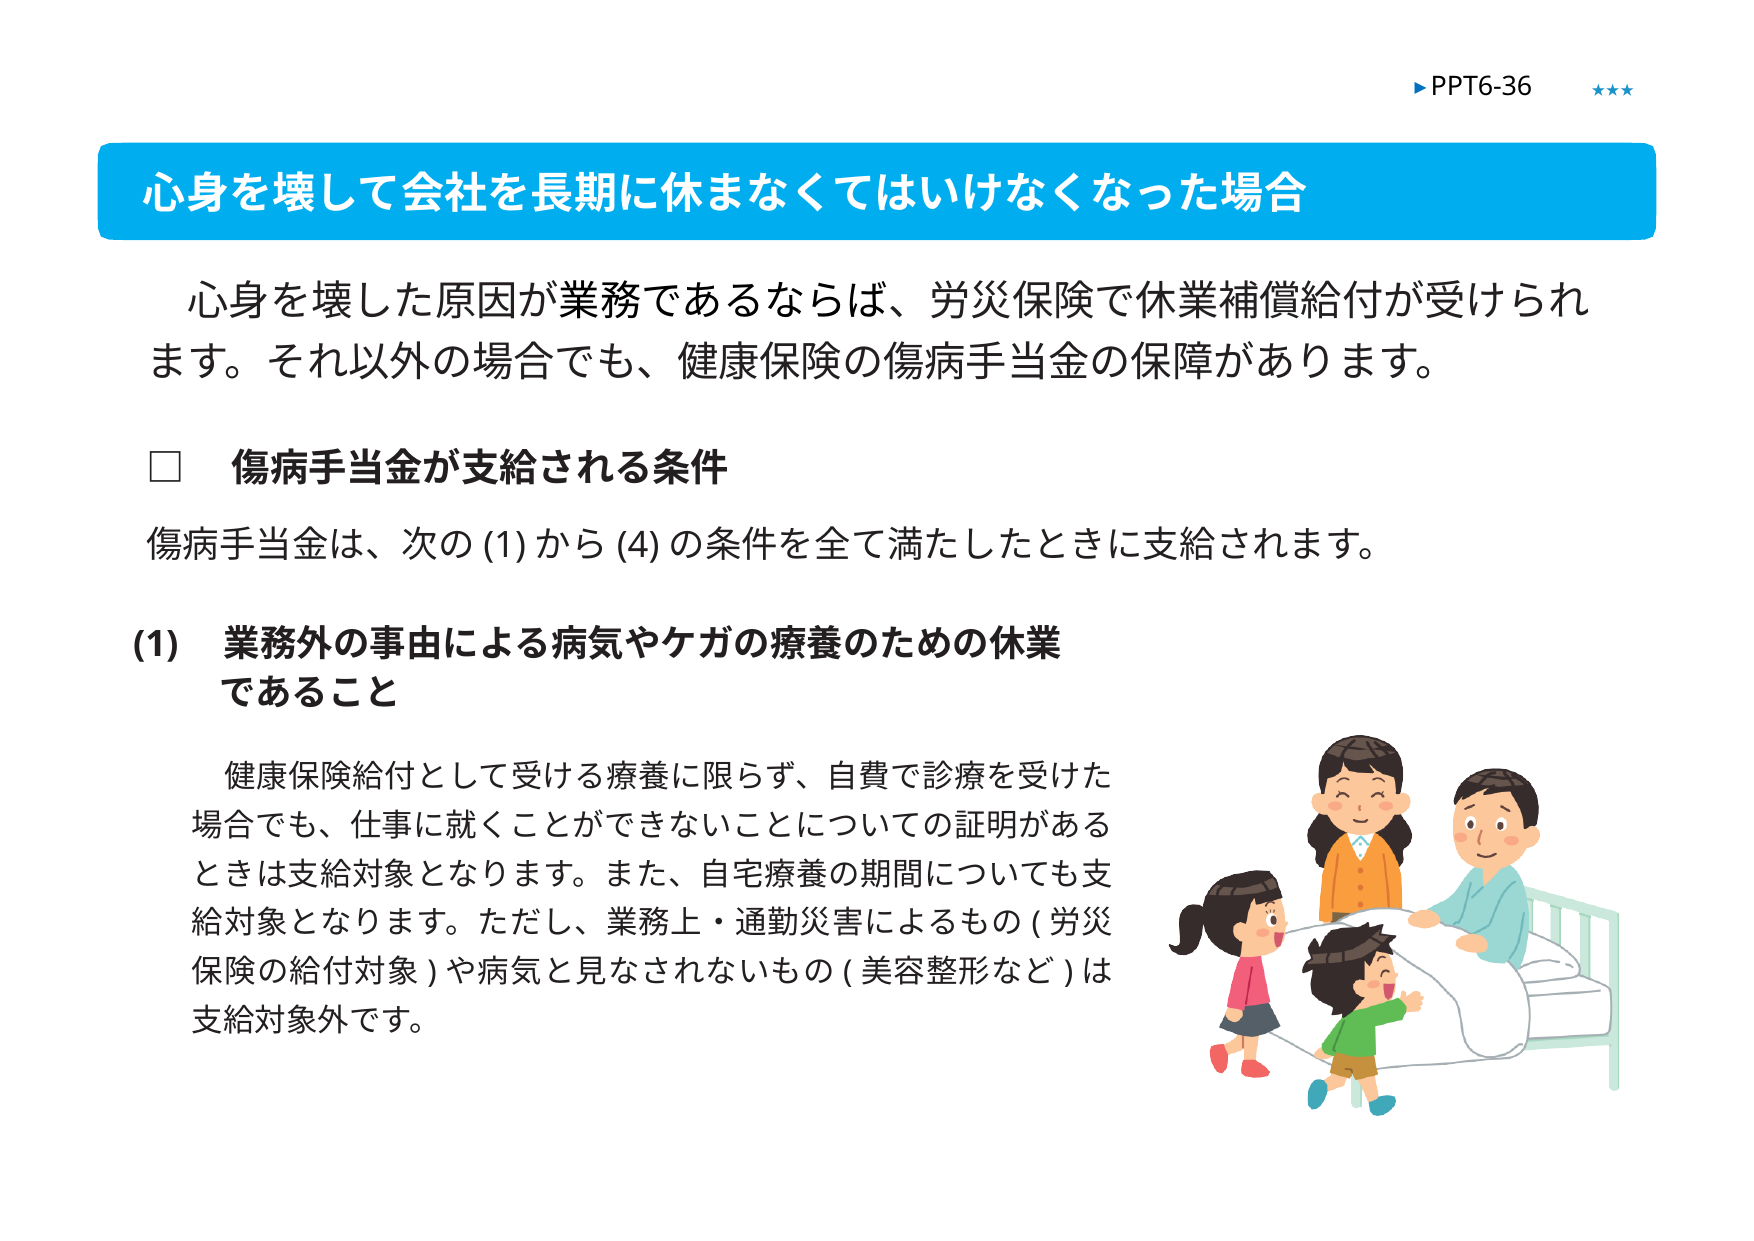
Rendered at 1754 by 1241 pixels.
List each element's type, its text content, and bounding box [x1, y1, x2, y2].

text_box ▶ PPT6-36 [1412, 65, 1577, 101]
text_box 心身を壊して会社を長期に休まなくてはいけなくなった場合 [140, 162, 1648, 217]
text_box 心身を壊した原因が業務であるならば、労災保険で休業補償給付が受けられます。それ以外の場合でも、健康保険の傷病手当金の保障があります。 □ 傷病手当金が支給される条件 傷病手当金は、次の(1)から(4)の条件を全て満たしたときに支給されます。 (1) 業務外の事由による病気やケガの療養のための休業 であること 健康保険給付として受ける療養に限らず、自費で診療を受けた 場合でも、仕事に就くことができないことについての証明があるときは支給対象となります。また、自宅療養の期間についても支給対象となります。ただし、業務上・通勤災害によるもの(労災保険の給付対象)や病気と見なされないもの(美容整形など)は支給対象外です。 [131, 260, 1620, 1038]
text_box ★★★ [1562, 65, 1650, 109]
text_box [1168, 735, 1620, 1116]
text_box [97, 142, 1657, 241]
